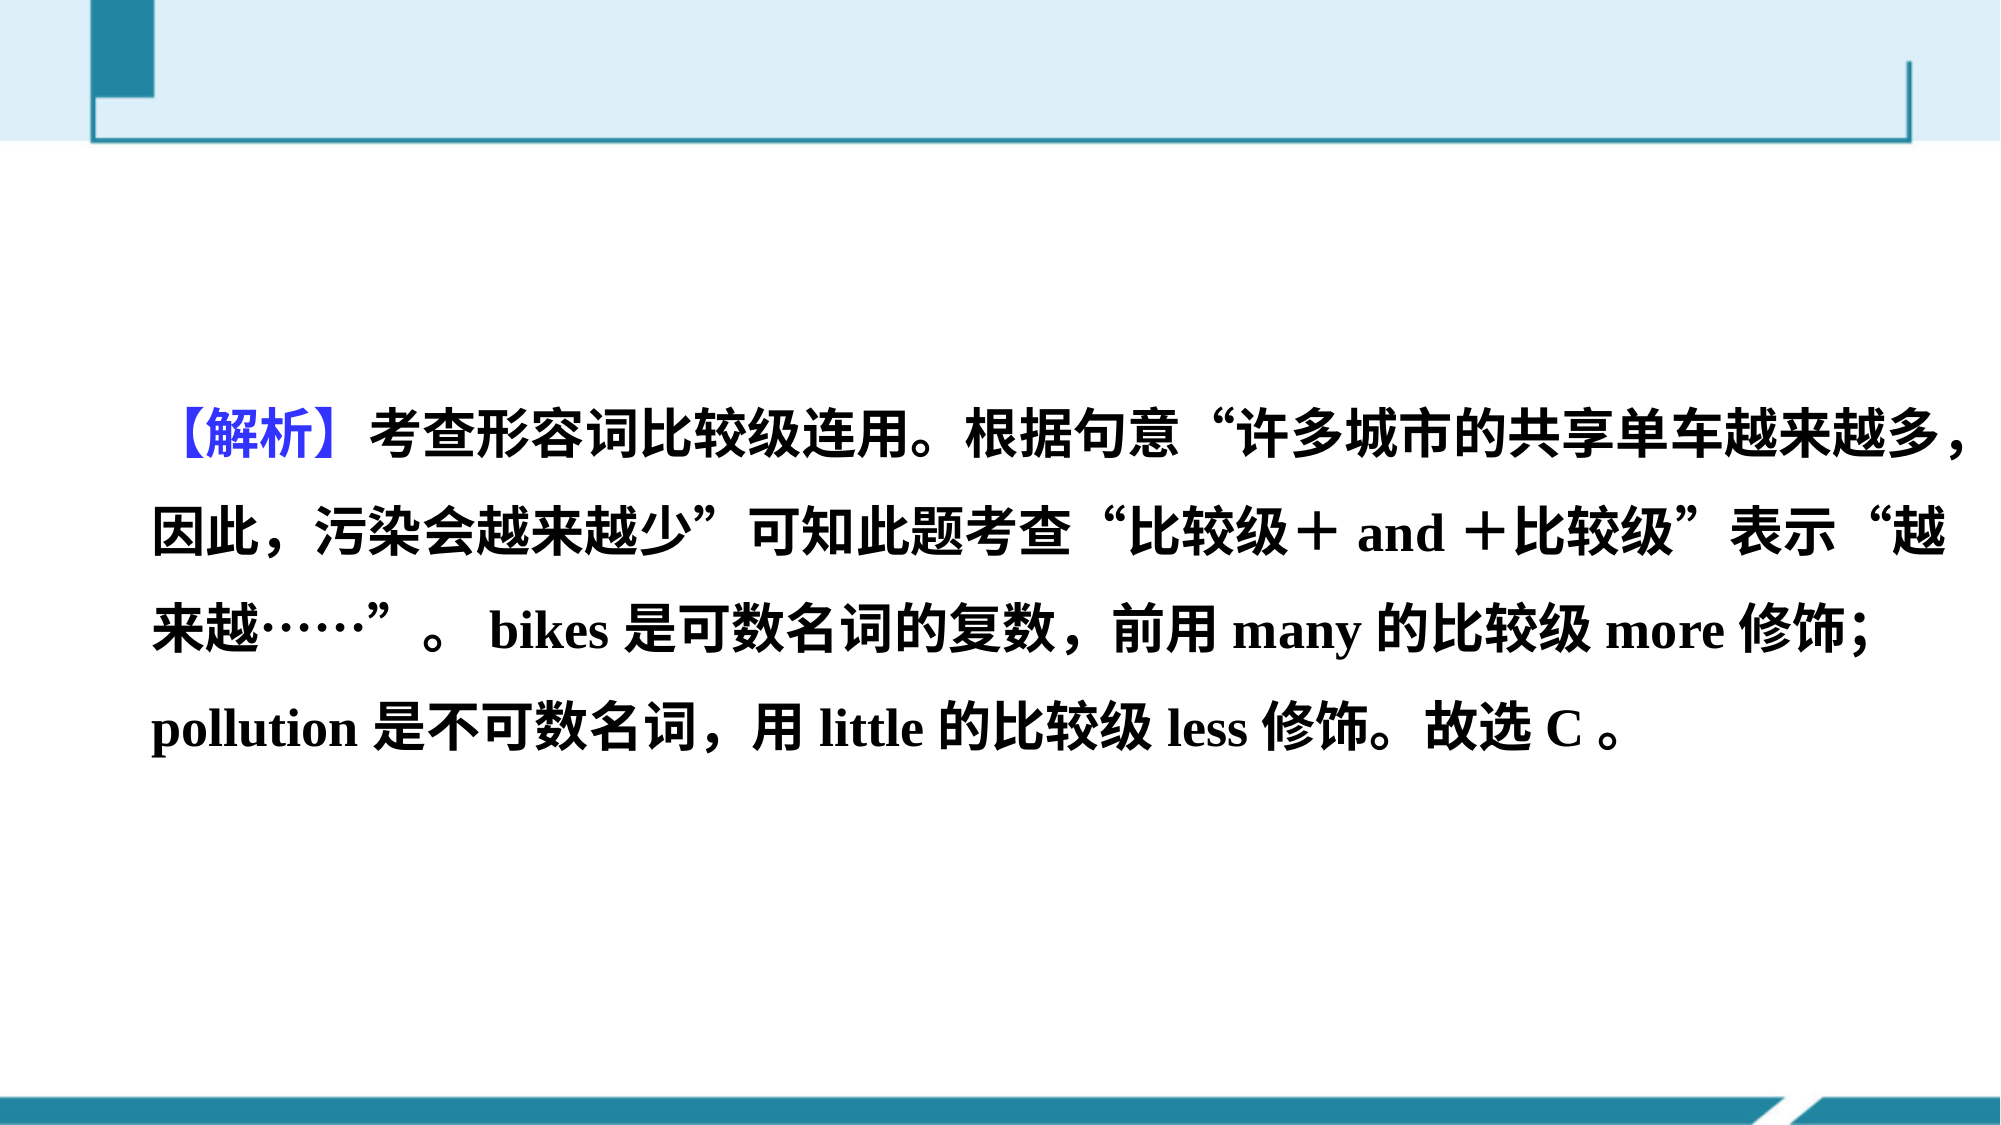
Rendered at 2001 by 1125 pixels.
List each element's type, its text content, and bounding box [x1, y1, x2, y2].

picture [0, 0, 2001, 1125]
text_box 【解析】考查形容词比较级连用。根据句意“许多城市的共享单车越来越多，因此，污染会越来越少”可知此题考查“比较级＋and＋比较级”表示“越来越……”。bikes是可数名词的复数，前用many的比较级more修饰； pollution是不可数名词，用little的比较级less修饰。故选C。 [136, 359, 1966, 765]
